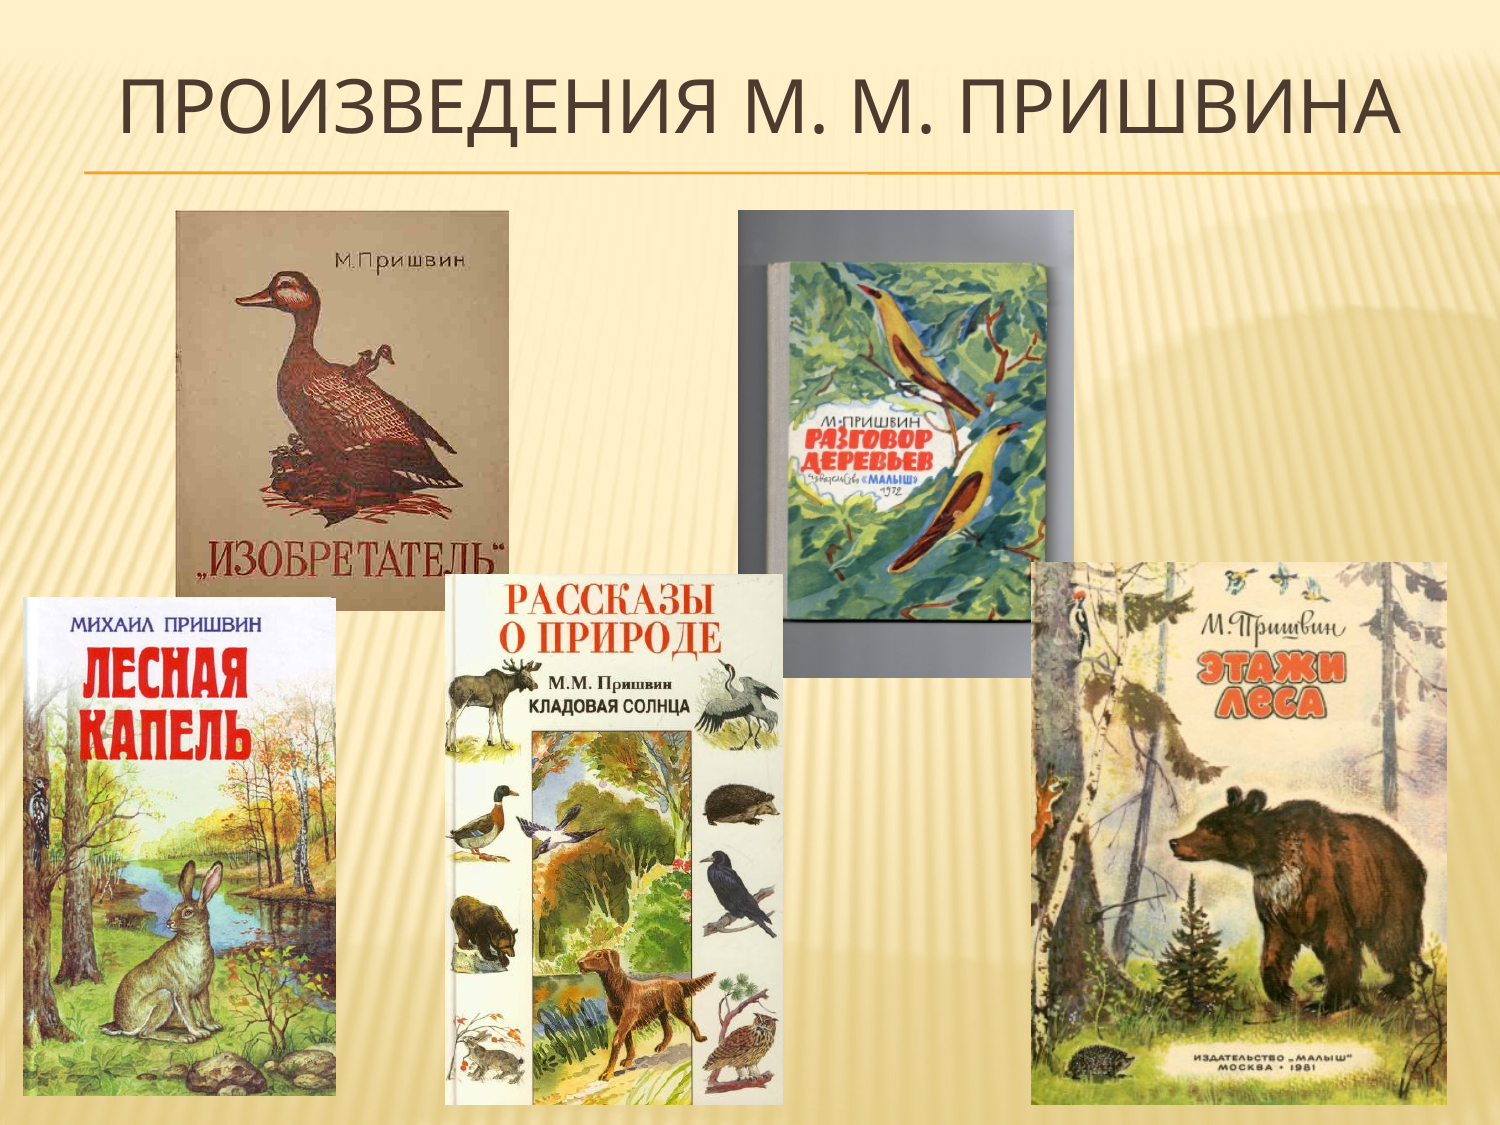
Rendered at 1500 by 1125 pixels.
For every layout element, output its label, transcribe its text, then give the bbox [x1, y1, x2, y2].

title Произведения М. М. Пришвина [46, 35, 1472, 173]
picture [444, 210, 1447, 1106]
picture [23, 597, 337, 1097]
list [175, 210, 509, 611]
